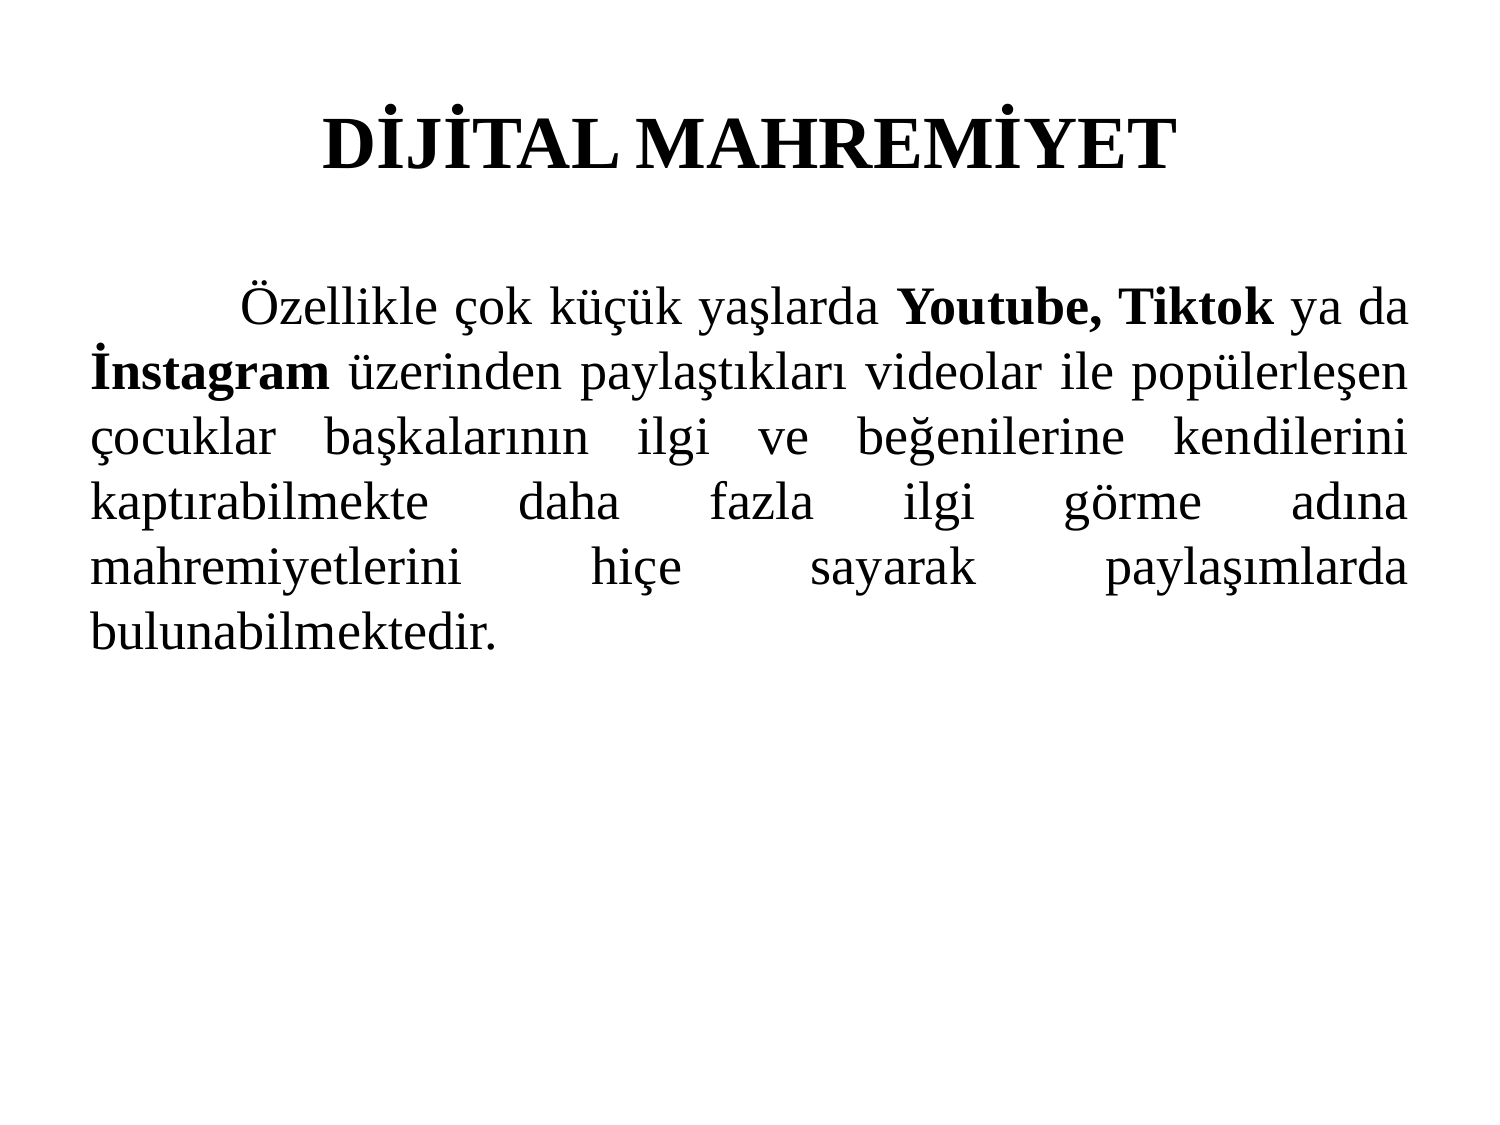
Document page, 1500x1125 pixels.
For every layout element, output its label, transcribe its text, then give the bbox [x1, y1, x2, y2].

list Özellikle çok küçük yaşlarda Youtube, Tiktok ya da İnstagram üzerinden paylaştıkları videolar ile popülerleşen çocuklar başkalarının ilgi ve beğenilerine kendilerini kaptırabilmekte daha fazla ilgi görme adına mahremiyetlerini hiçe sayarak paylaşımlarda bulunabilmektedir. [75, 262, 1425, 1005]
title DİJİTAL MAHREMİYET [75, 45, 1425, 233]
